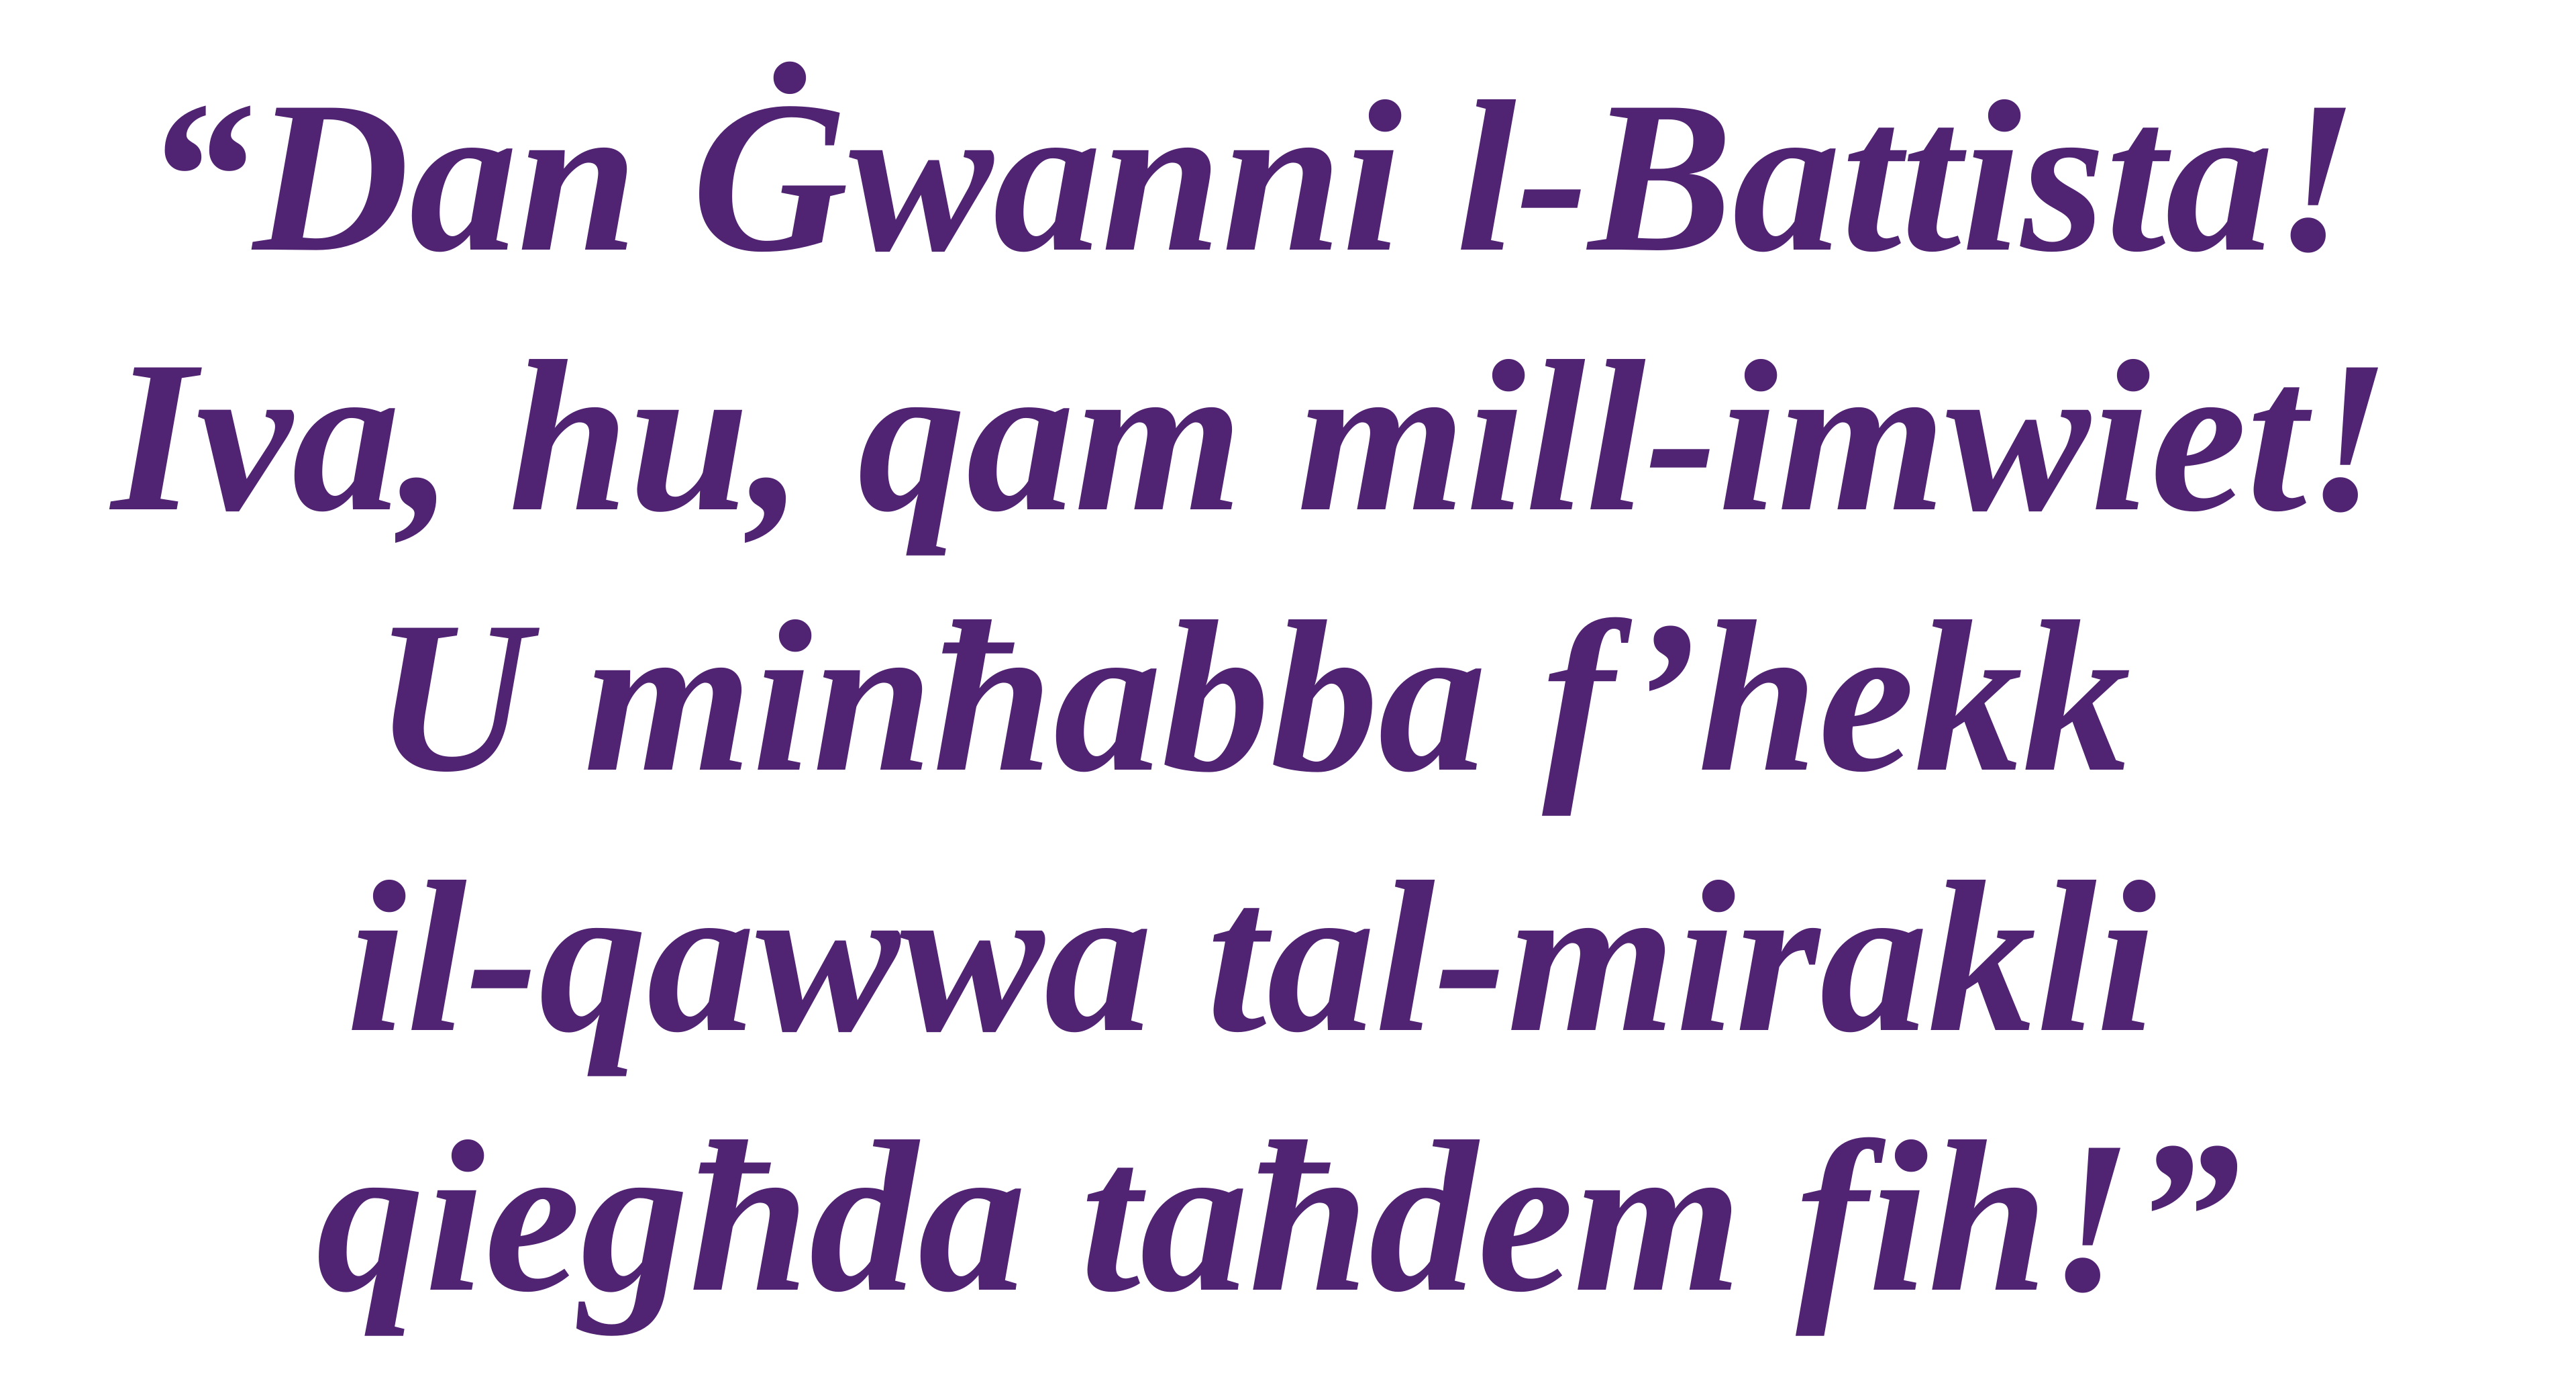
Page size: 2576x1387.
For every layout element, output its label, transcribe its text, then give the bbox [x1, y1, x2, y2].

text_box “Dan Ġwanni l-Battista! Iva, hu, qam mill-imwiet! U minħabba f’hekk il-qawwa tal-mirakli qiegħda taħdem fih!” [61, 28, 2499, 1339]
